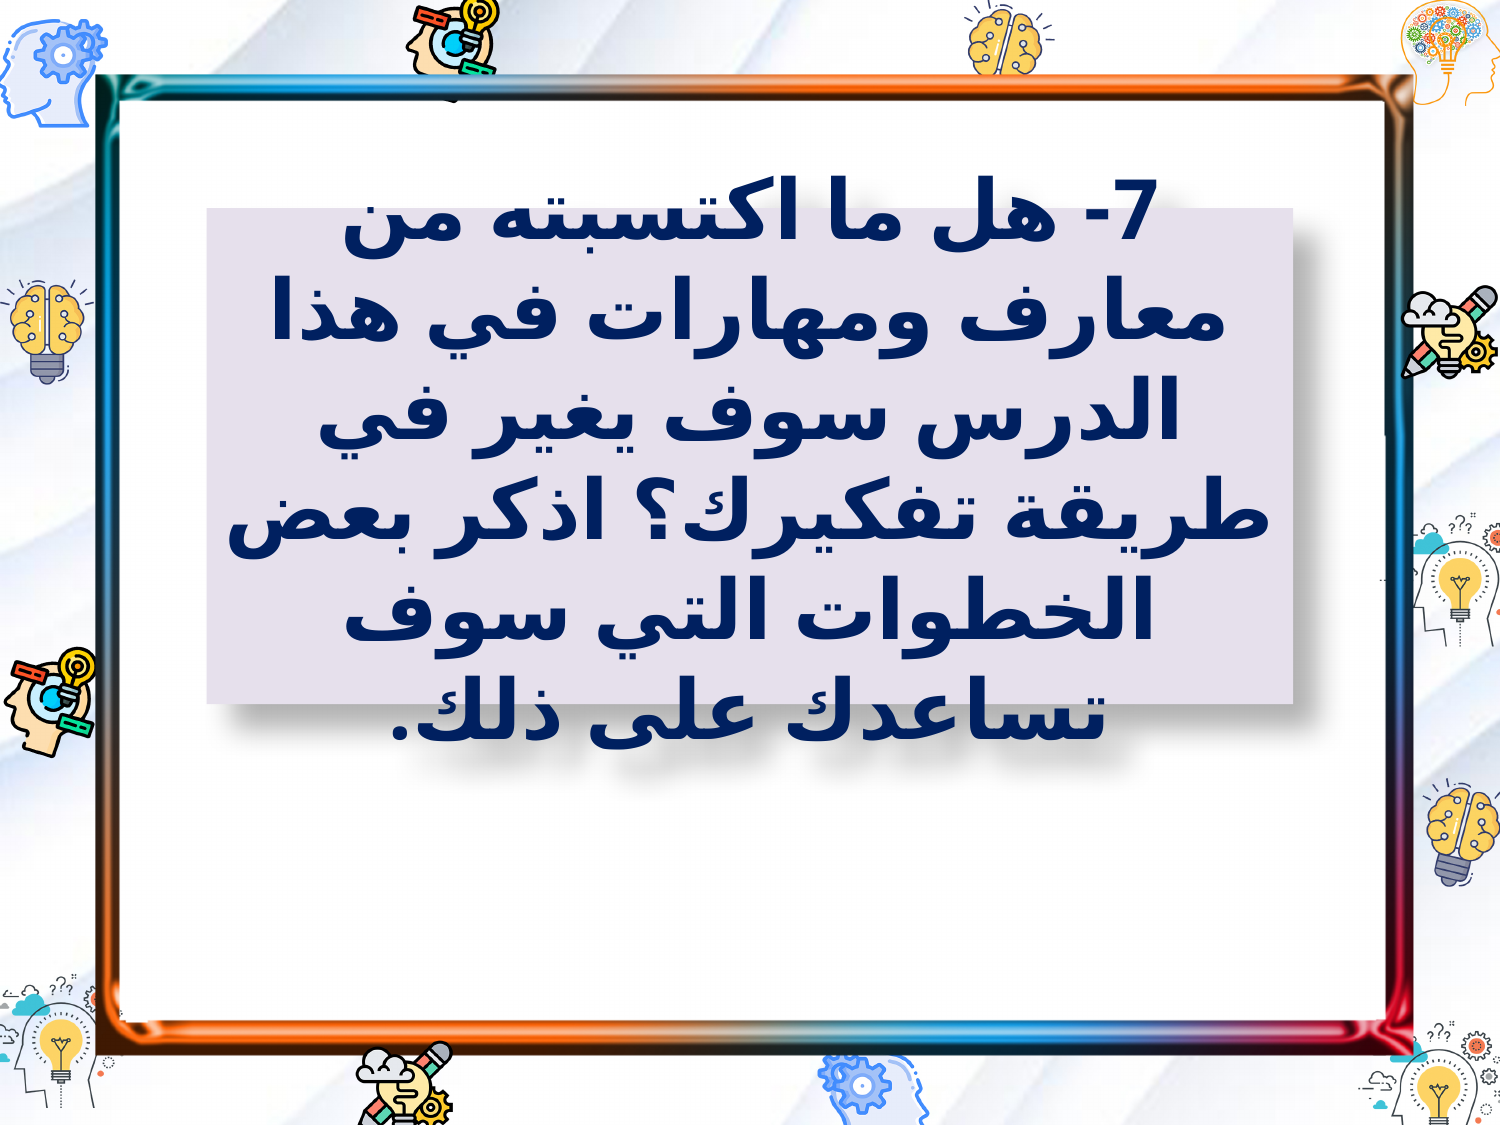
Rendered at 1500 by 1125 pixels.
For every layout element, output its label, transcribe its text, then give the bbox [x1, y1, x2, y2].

text_box 7- هل ما اكتسبته من معارف ومهارات في هذا الدرس سوف يغير في طريقة تفكيرك؟ اذكر بعض الخطوات التي سوف تساعدك على ذلك. [204, 206, 1295, 706]
picture [0, 0, 1500, 1125]
